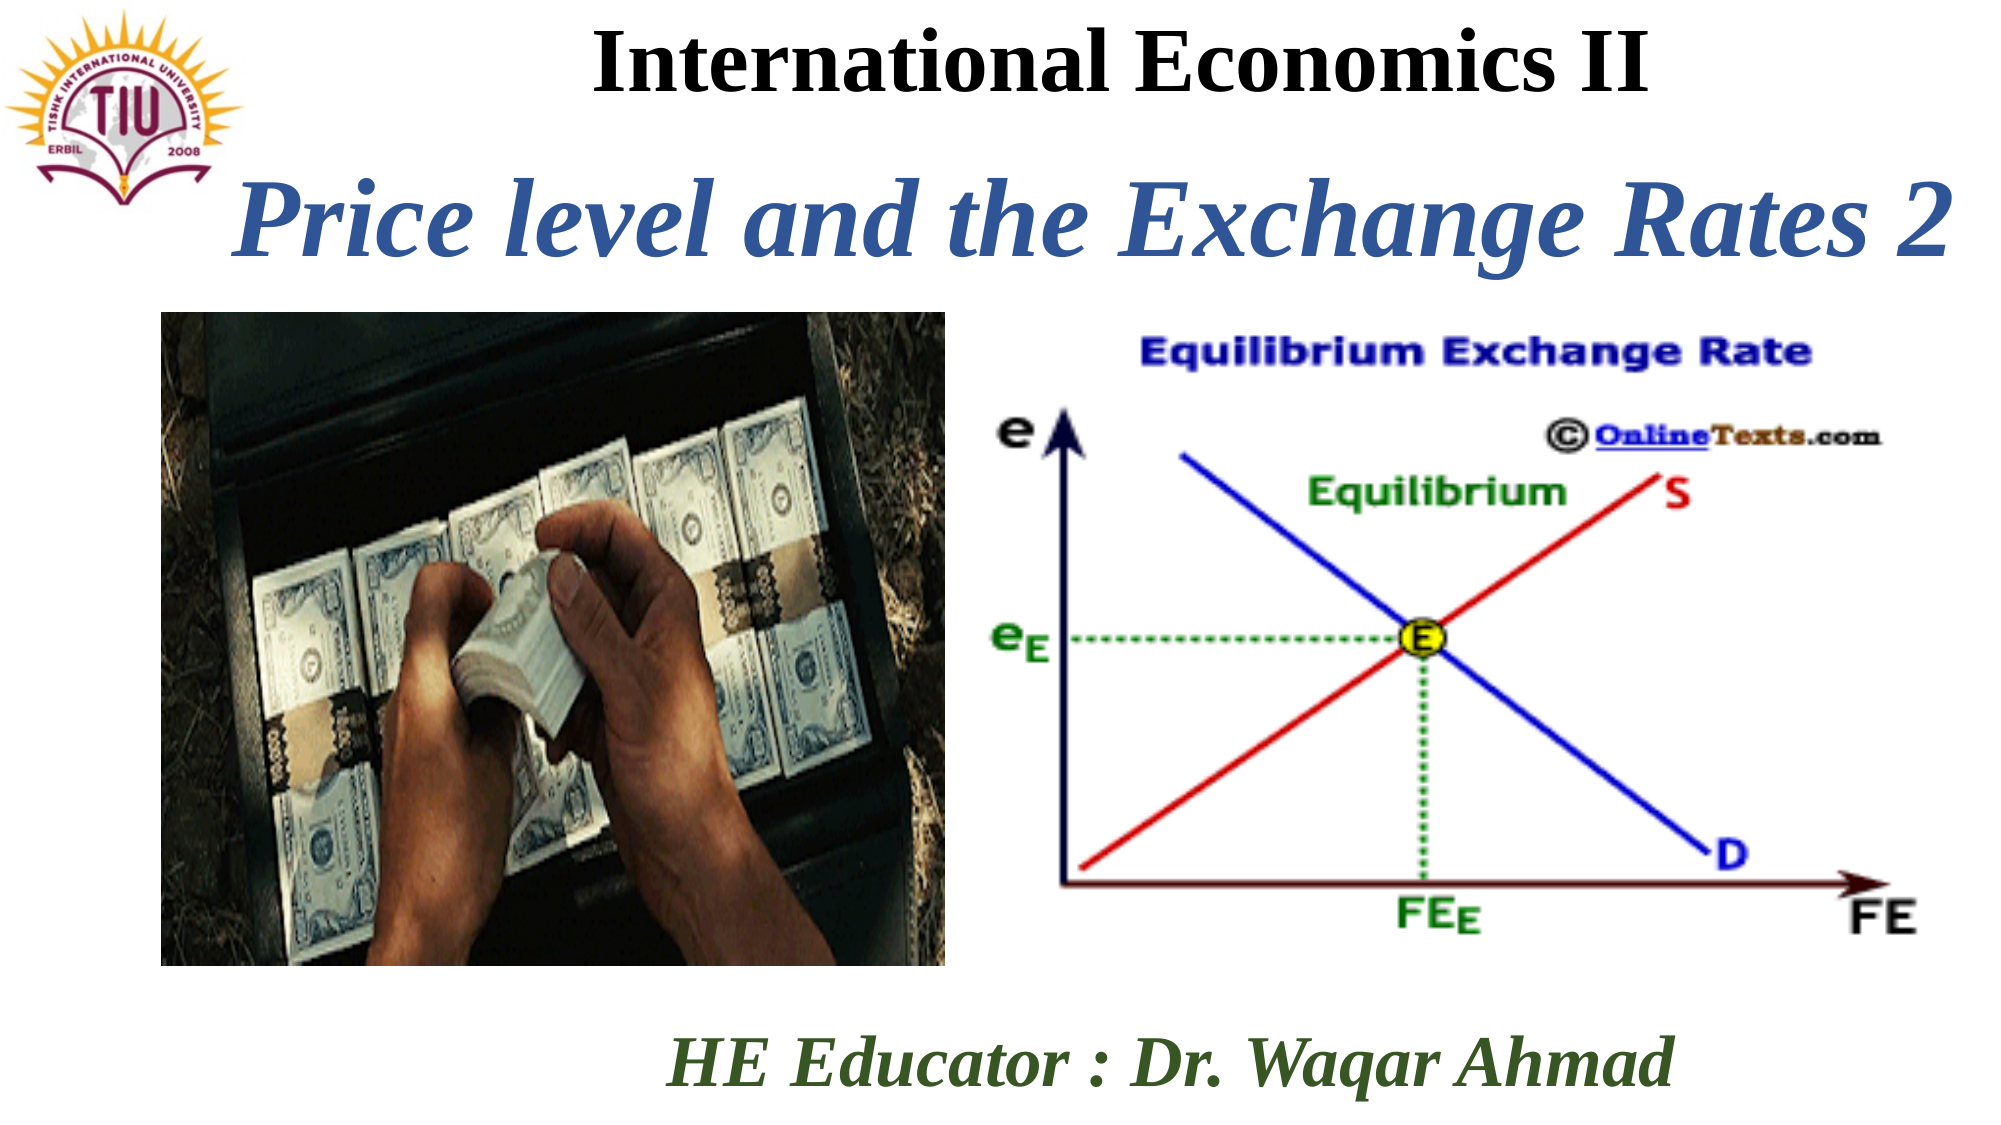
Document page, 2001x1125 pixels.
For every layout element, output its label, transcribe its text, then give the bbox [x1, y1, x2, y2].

text_box HE Educator : Dr. Waqar Ahmad [652, 1006, 1695, 1109]
text_box Price level and the Exchange Rates 2 [217, 136, 2000, 286]
picture [161, 312, 945, 966]
text_box International Economics II [577, 0, 1695, 118]
picture [2, 0, 251, 215]
picture [983, 328, 1925, 950]
